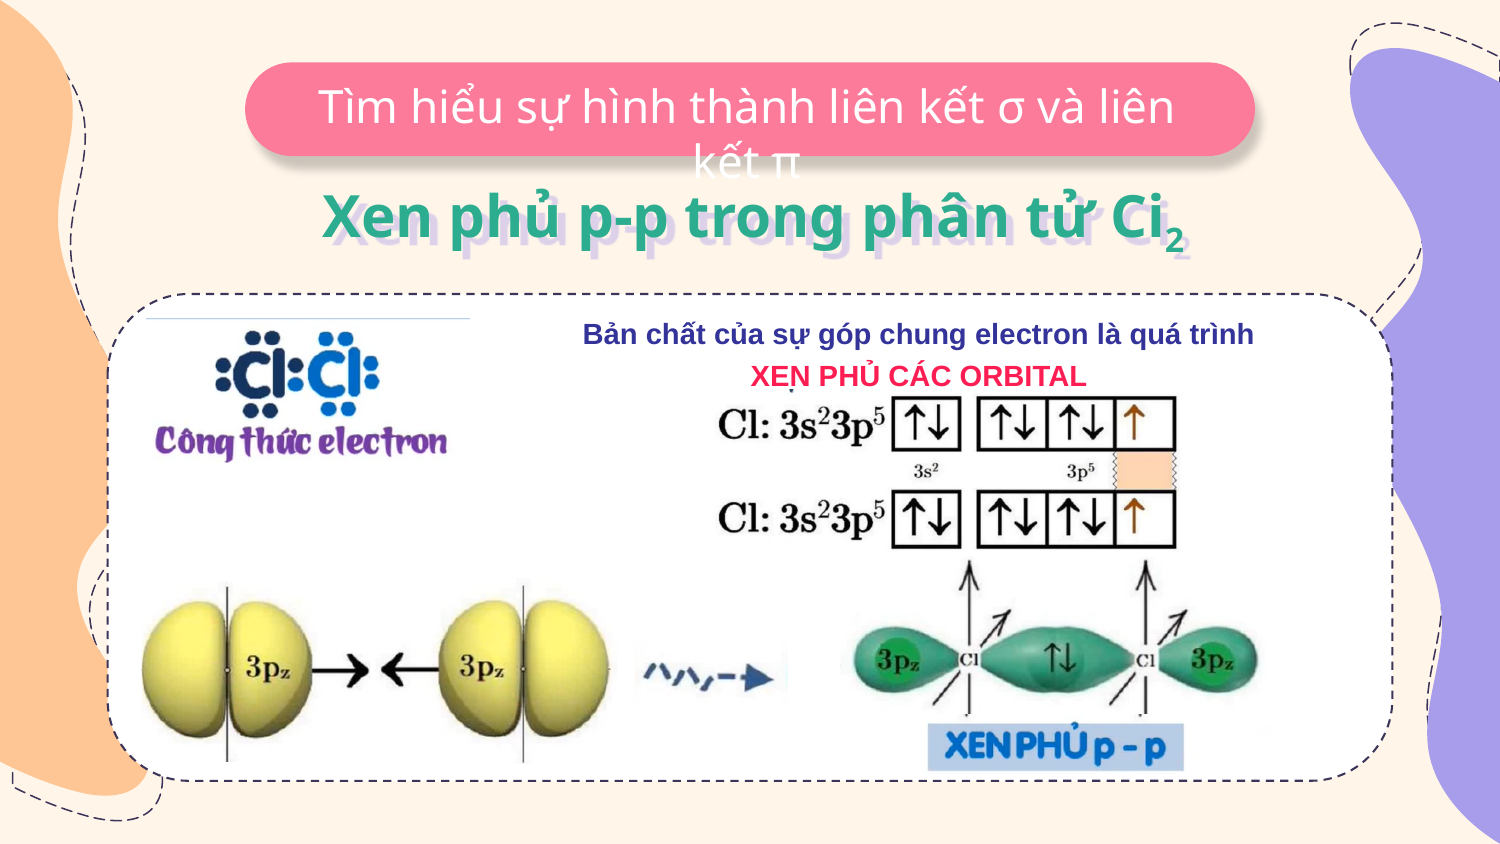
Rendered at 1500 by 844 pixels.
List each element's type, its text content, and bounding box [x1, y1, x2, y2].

picture [141, 581, 371, 763]
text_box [244, 62, 1256, 157]
picture [634, 597, 788, 721]
picture [706, 389, 1187, 553]
picture [375, 574, 618, 764]
title Xen phủ p-p trong phân tử Ci2 [307, 164, 1368, 273]
text_box [105, 291, 1395, 783]
picture [145, 318, 471, 463]
picture [840, 557, 1285, 774]
text_box Bản chất của sự góp chung electron là quá trình XEN PHỦ CÁC ORBITAL [553, 300, 1284, 400]
